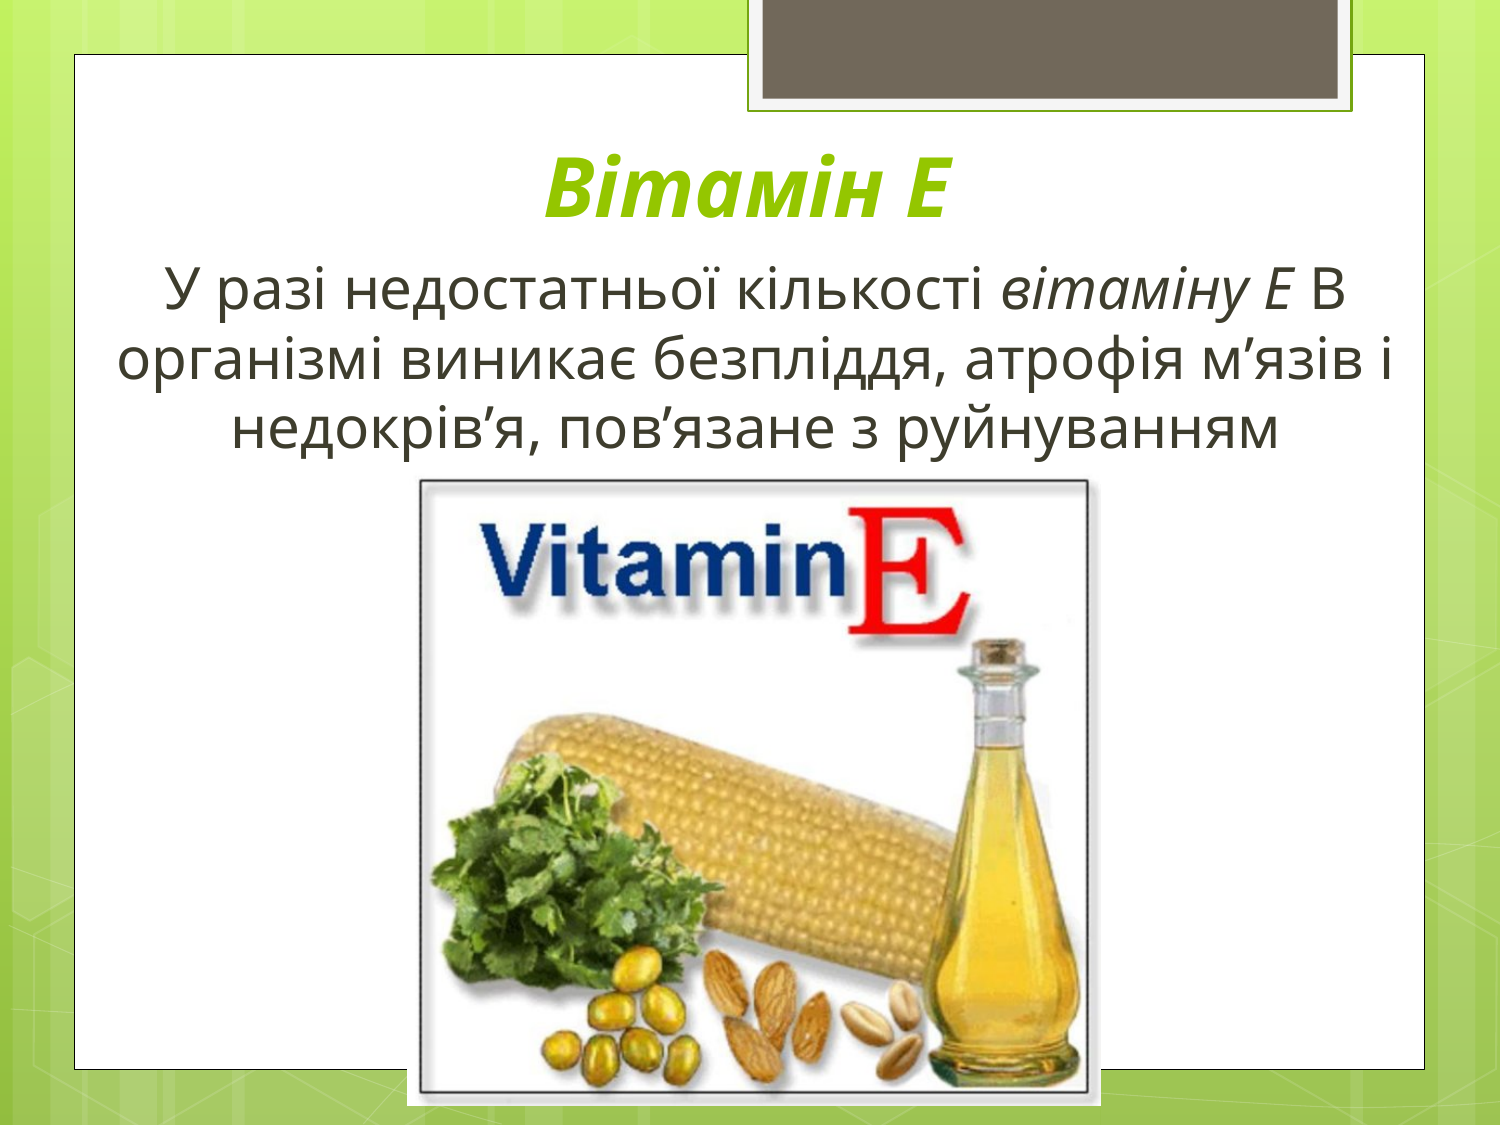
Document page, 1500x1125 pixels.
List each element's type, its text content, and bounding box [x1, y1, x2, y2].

picture [407, 467, 1101, 1106]
list У разі недостатньої кількості вітаміну Е В організмі виникає безпліддя, атрофія м’язів і недокрів’я, пов’язане з руйнуванням еритроцитів. [76, 243, 1424, 820]
title Вітамін Е [171, 54, 1324, 243]
